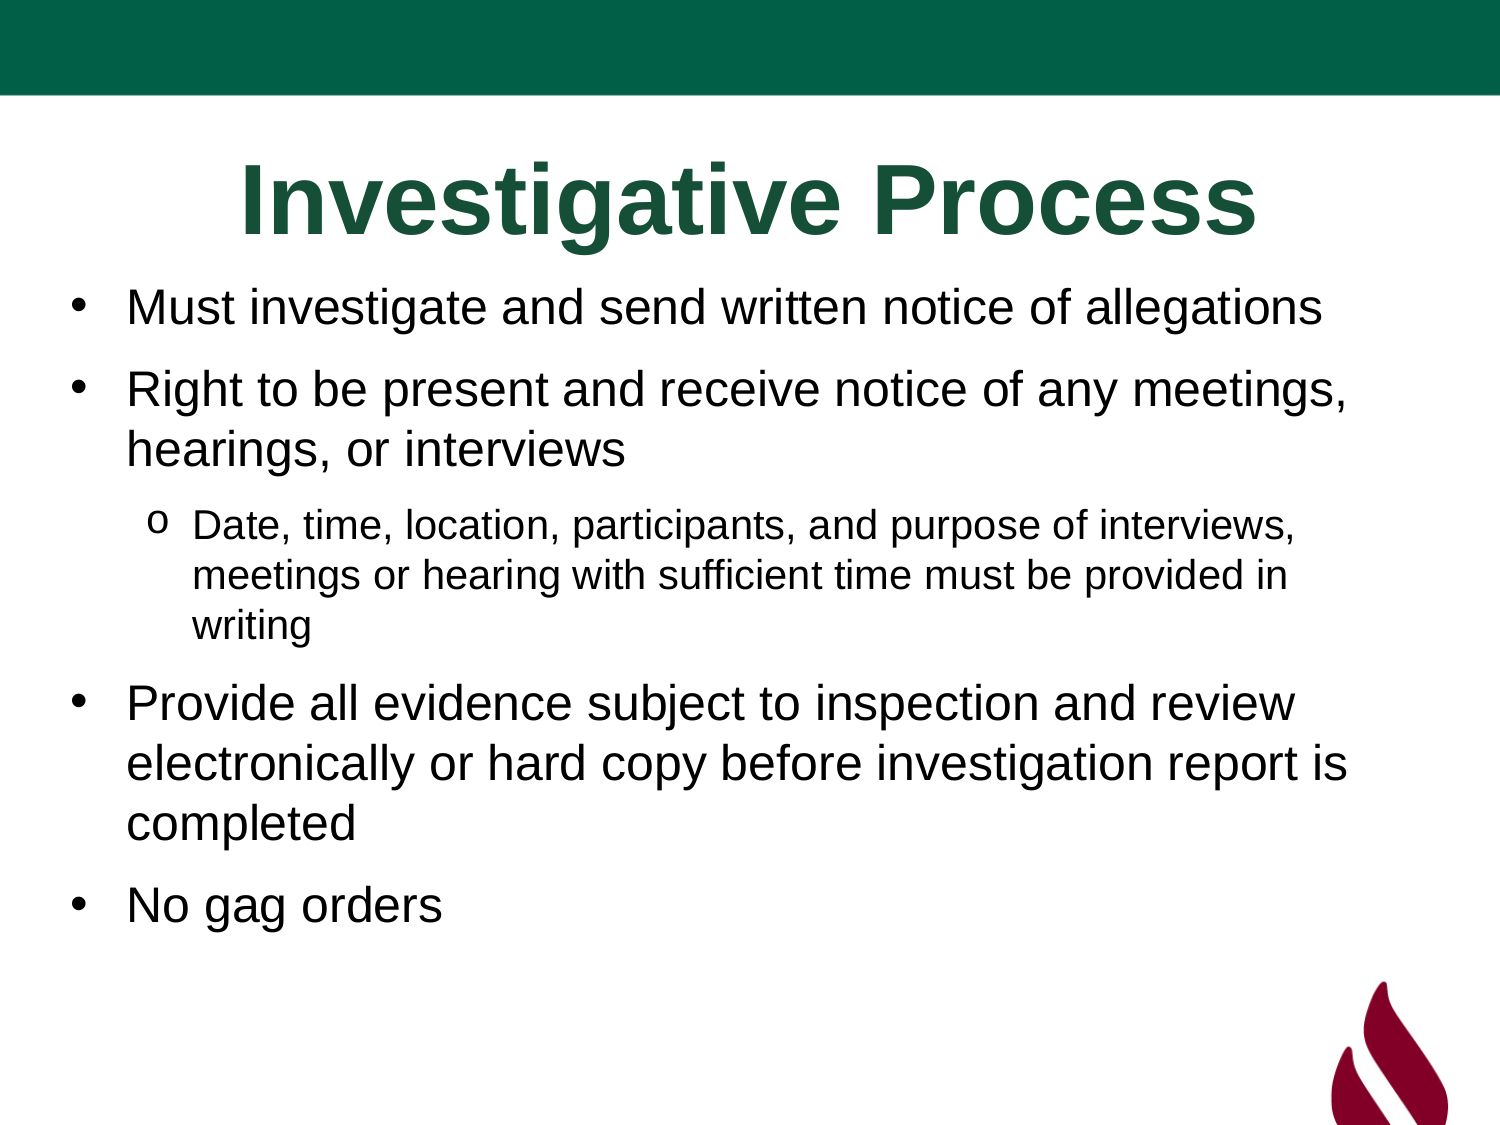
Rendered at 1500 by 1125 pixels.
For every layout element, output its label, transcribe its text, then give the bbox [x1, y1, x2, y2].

list Must investigate and send written notice of allegations Right to be present and receive notice of any meetings, hearings, or interviews Date, time, location, participants, and purpose of interviews, meetings or hearing with sufficient time must be provided in writing Provide all evidence subject to inspection and review electronically or hard copy before investigation report is completed No gag orders [55, 266, 1425, 1053]
picture [0, 0, 1500, 1125]
title Investigative Process [75, 127, 1425, 264]
